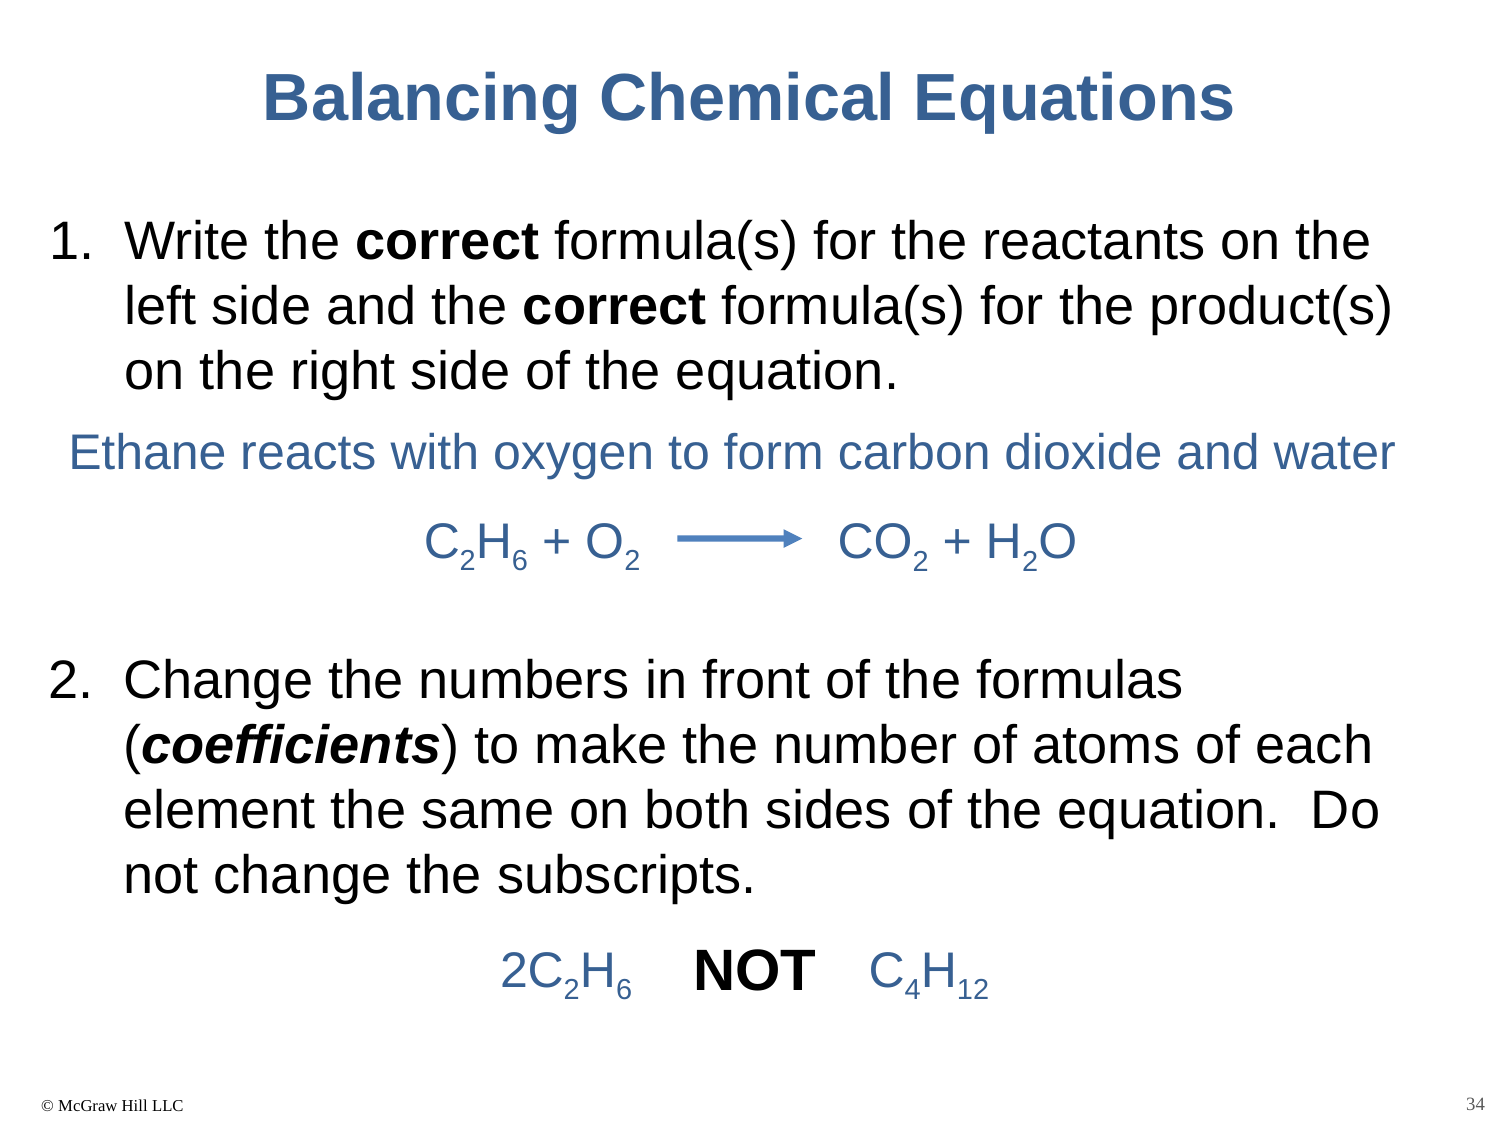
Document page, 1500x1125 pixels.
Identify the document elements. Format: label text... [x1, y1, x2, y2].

text_box Ethane reacts with oxygen to form carbon dioxide and water [53, 412, 1412, 488]
text_box Write the correct formula(s) for the reactants on the left side and the correct formula(s) for the product(s) on the right side of the equation. [34, 198, 1438, 408]
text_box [405, 500, 1095, 577]
text_box Change the numbers in front of the formulas (coefficients) to make the number of atoms of each element the same on both sides of the equation. Do not change the subscripts. [33, 637, 1436, 912]
slide_number 34 [1427, 1087, 1500, 1120]
text_box Balancing Chemical Equations [0, 37, 1500, 150]
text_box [482, 924, 1009, 1011]
